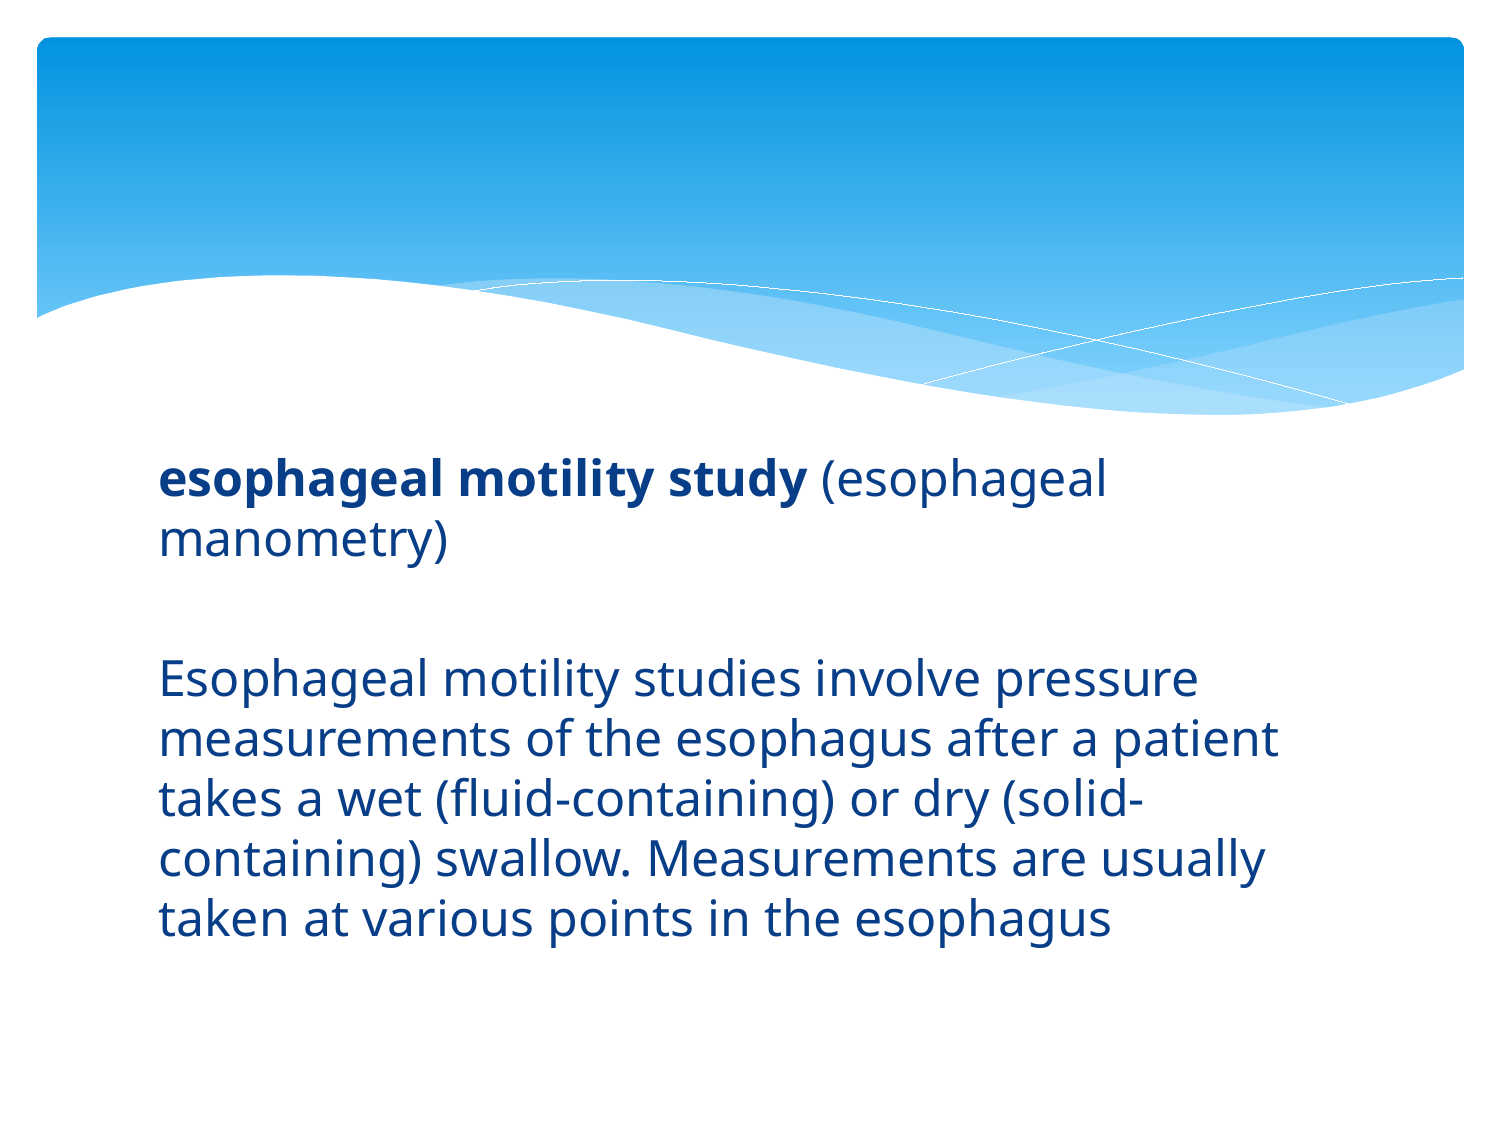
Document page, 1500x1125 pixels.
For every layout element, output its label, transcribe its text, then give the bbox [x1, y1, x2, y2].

list esophageal motility study (esophageal manometry) Esophageal motility studies involve pressure measurements of the esophagus after a patient takes a wet (fluid-containing) or dry (solid-containing) swallow. Measurements are usually taken at various points in the esophagus [143, 438, 1359, 1005]
